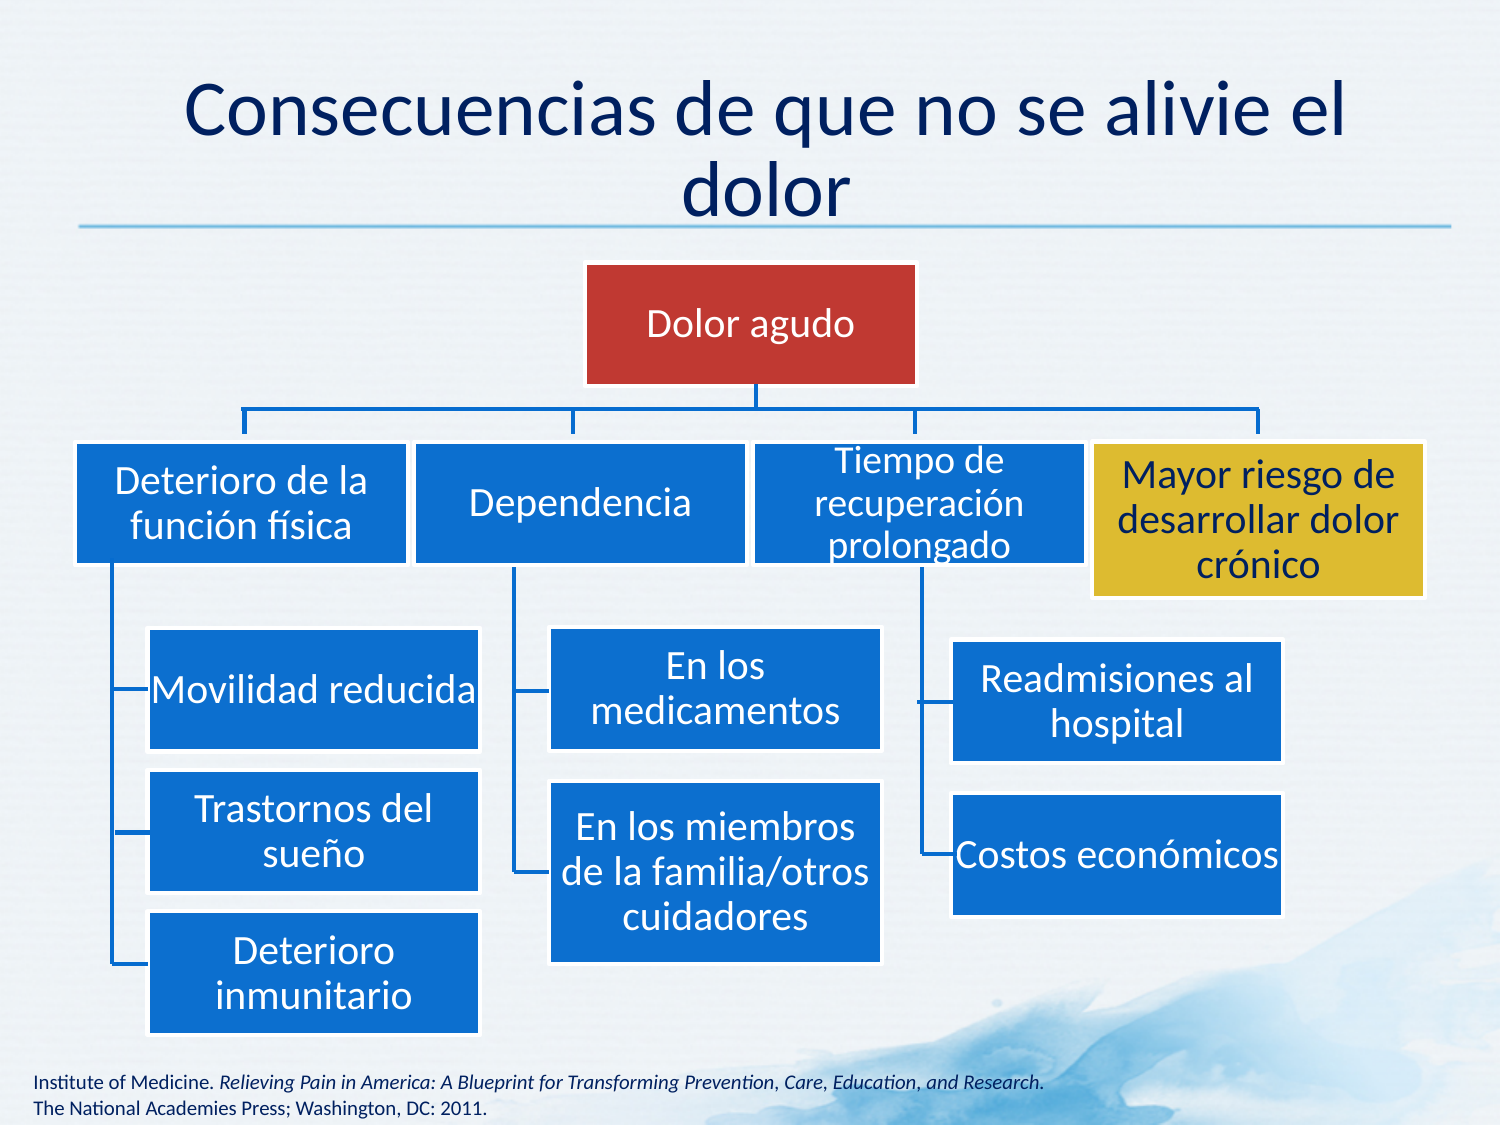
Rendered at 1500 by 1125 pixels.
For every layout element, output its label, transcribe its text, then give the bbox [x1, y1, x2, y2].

text_box En los miembros de la familia/otros cuidadores [547, 779, 884, 966]
title Consecuencias de que no se alivie el dolor [75, 58, 1459, 246]
text_box Deterioro inmunitario [145, 909, 482, 1037]
text_box Dolor agudo [583, 260, 919, 388]
text_box Deterioro de la función física [73, 440, 410, 567]
text_box Movilidad reducida [145, 626, 482, 754]
picture [0, 0, 1500, 1125]
text_box Dependencia [412, 440, 749, 567]
text_box Tiempo de recuperación prolongado [751, 440, 1088, 567]
text_box Institute of Medicine. Relieving Pain in America: A Blueprint for Transforming Prevention, Care, Education, and Research. The National Academies Press; Washington, DC: 2011. [18, 1061, 1369, 1125]
text_box Readmisiones al hospital [949, 637, 1285, 765]
text_box Costos económicos [949, 791, 1285, 919]
text_box Mayor riesgo de desarrollar dolor crónico [1090, 439, 1427, 600]
text_box Trastornos del sueño [145, 768, 482, 895]
text_box En los medicamentos [547, 625, 884, 753]
